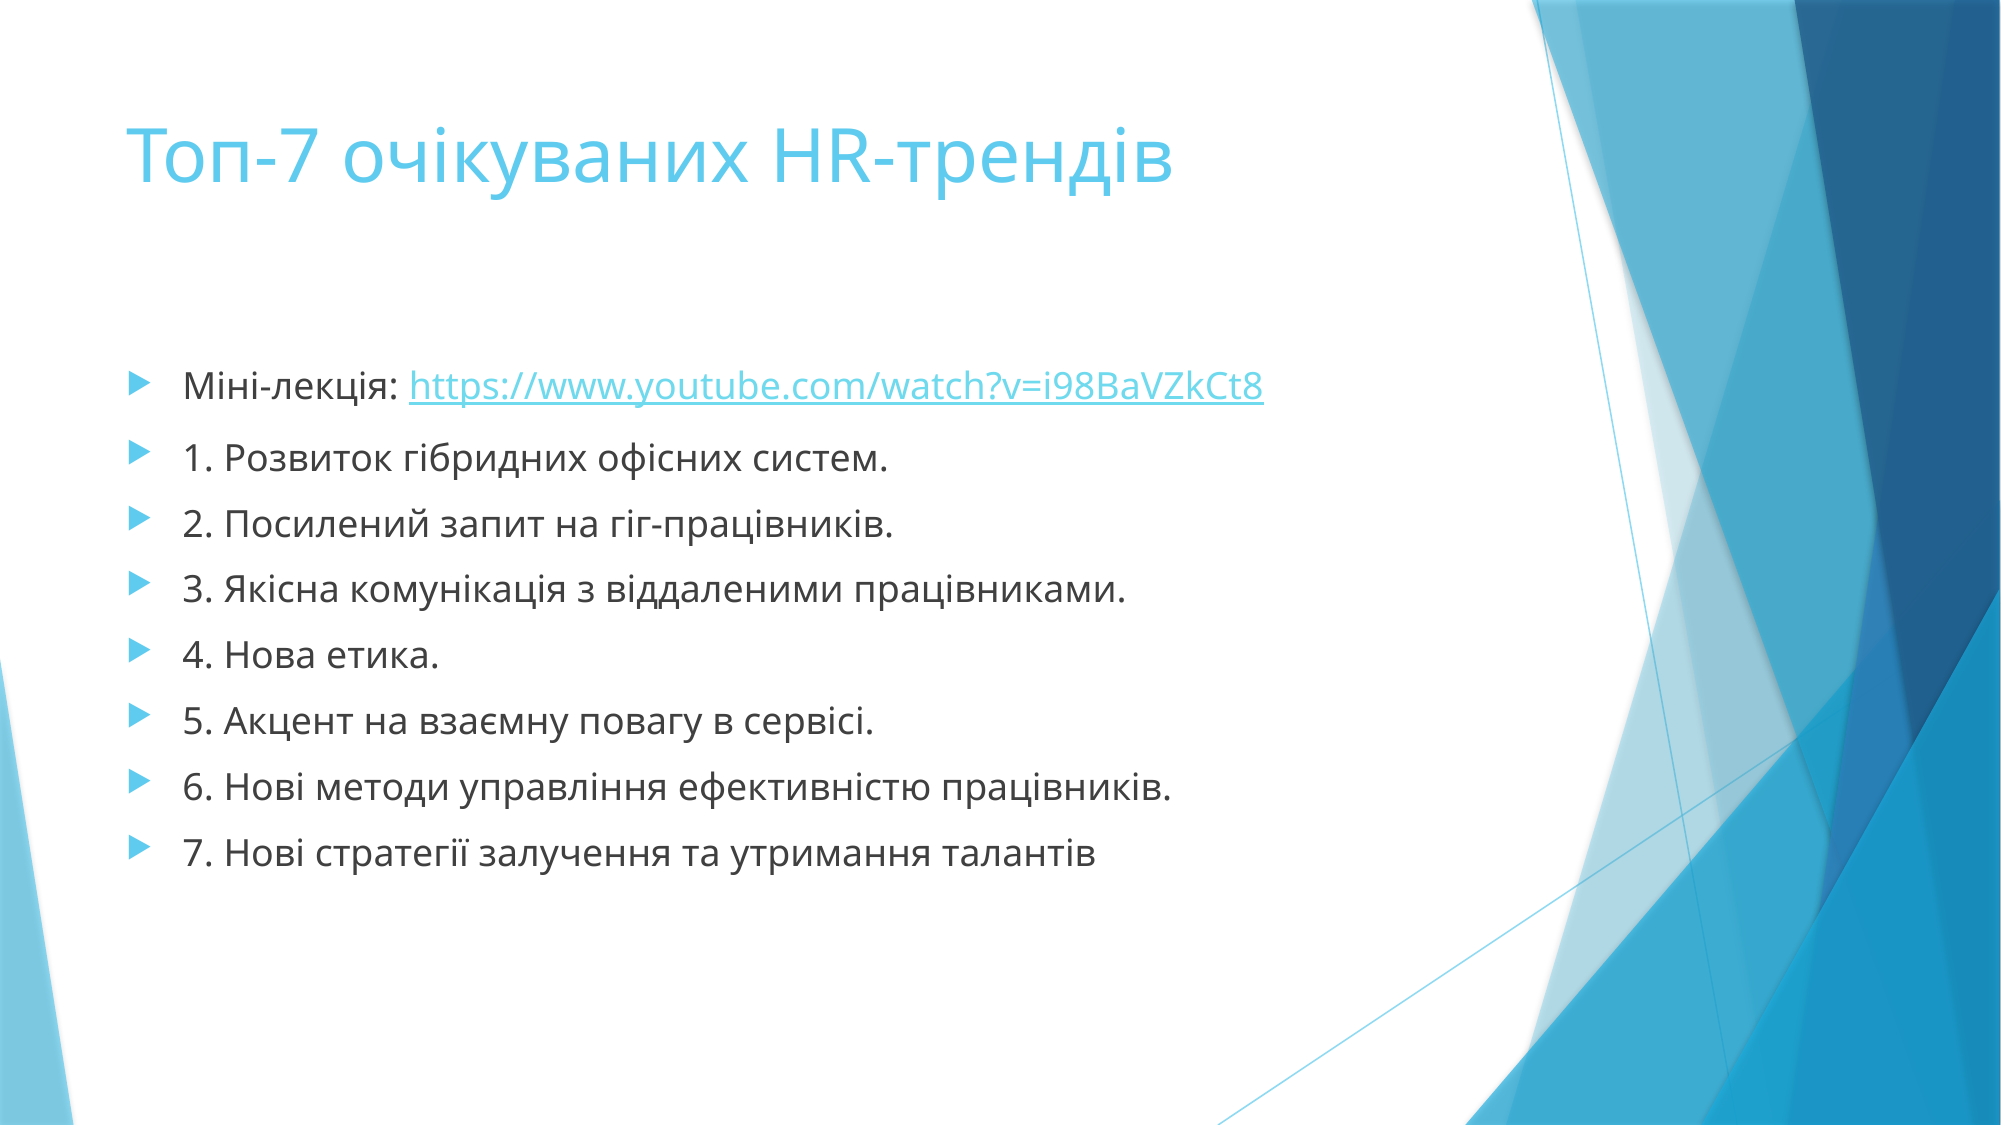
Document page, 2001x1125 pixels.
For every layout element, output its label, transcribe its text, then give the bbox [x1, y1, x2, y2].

title Топ-7 очікуваних HR-трендів [111, 99, 1522, 317]
list Міні-лекція: https://www.youtube.com/watch?v=i98BaVZkCt8 1. Розвиток гібридних офісних систем. 2. Посилений запит на гіг-працівників. 3. Якісна комунікація з віддаленими працівниками. 4. Нова етика. 5. Акцент на взаємну повагу в сервісі. 6. Нові методи управління ефективністю працівників. 7. Нові стратегії залучення та утримання талантів [111, 354, 1522, 992]
